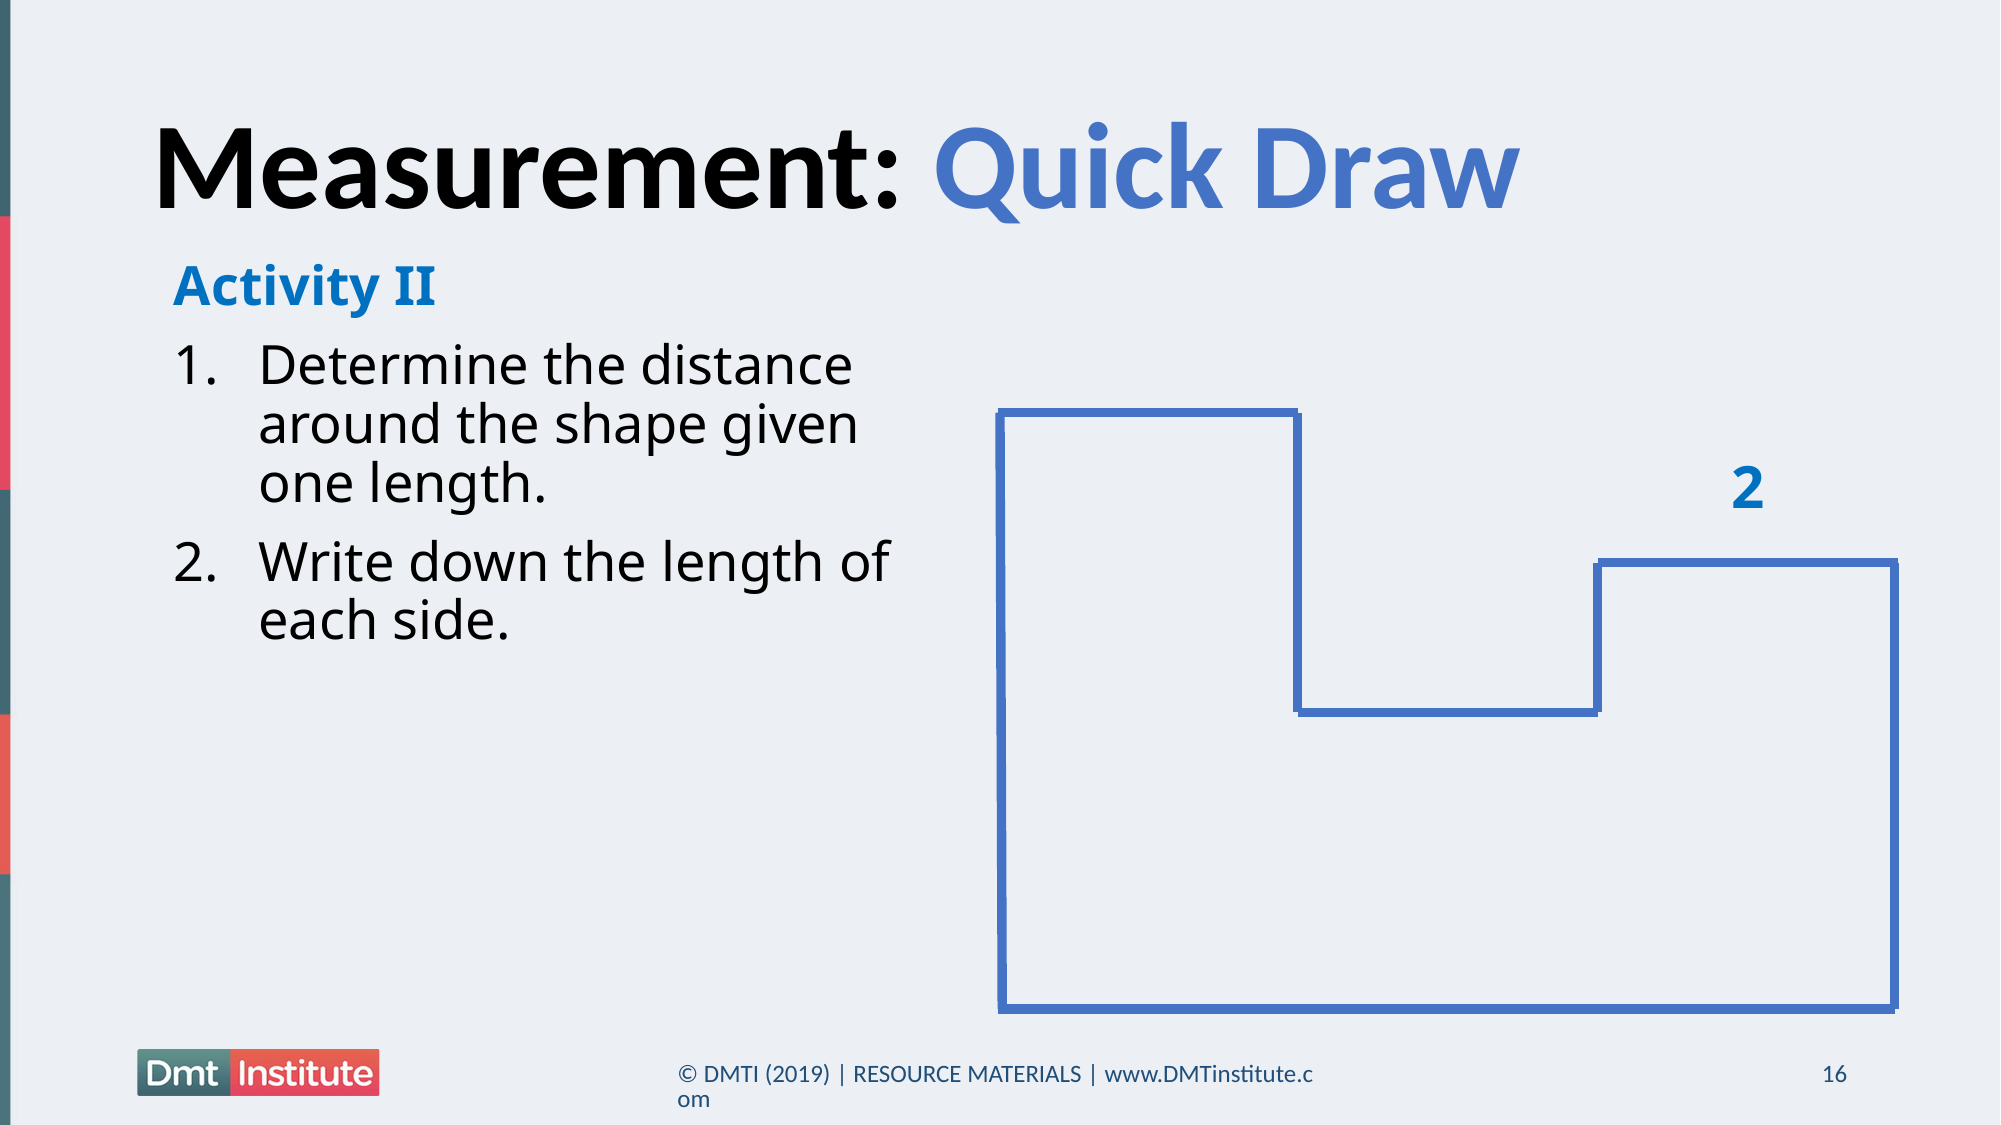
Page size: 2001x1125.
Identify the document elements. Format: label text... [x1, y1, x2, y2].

text_box Activity II Determine the distance around the shape given one length. Write down the length of each side. [158, 251, 971, 967]
title Measurement: Quick Draw [137, 59, 1863, 278]
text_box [997, 412, 1898, 1009]
picture [0, 0, 2000, 1125]
slide_number 16 [1412, 1042, 1863, 1103]
footer © DMTI (2019) | RESOURCE MATERIALS | www.DMTinstitute.com [662, 1042, 1338, 1103]
